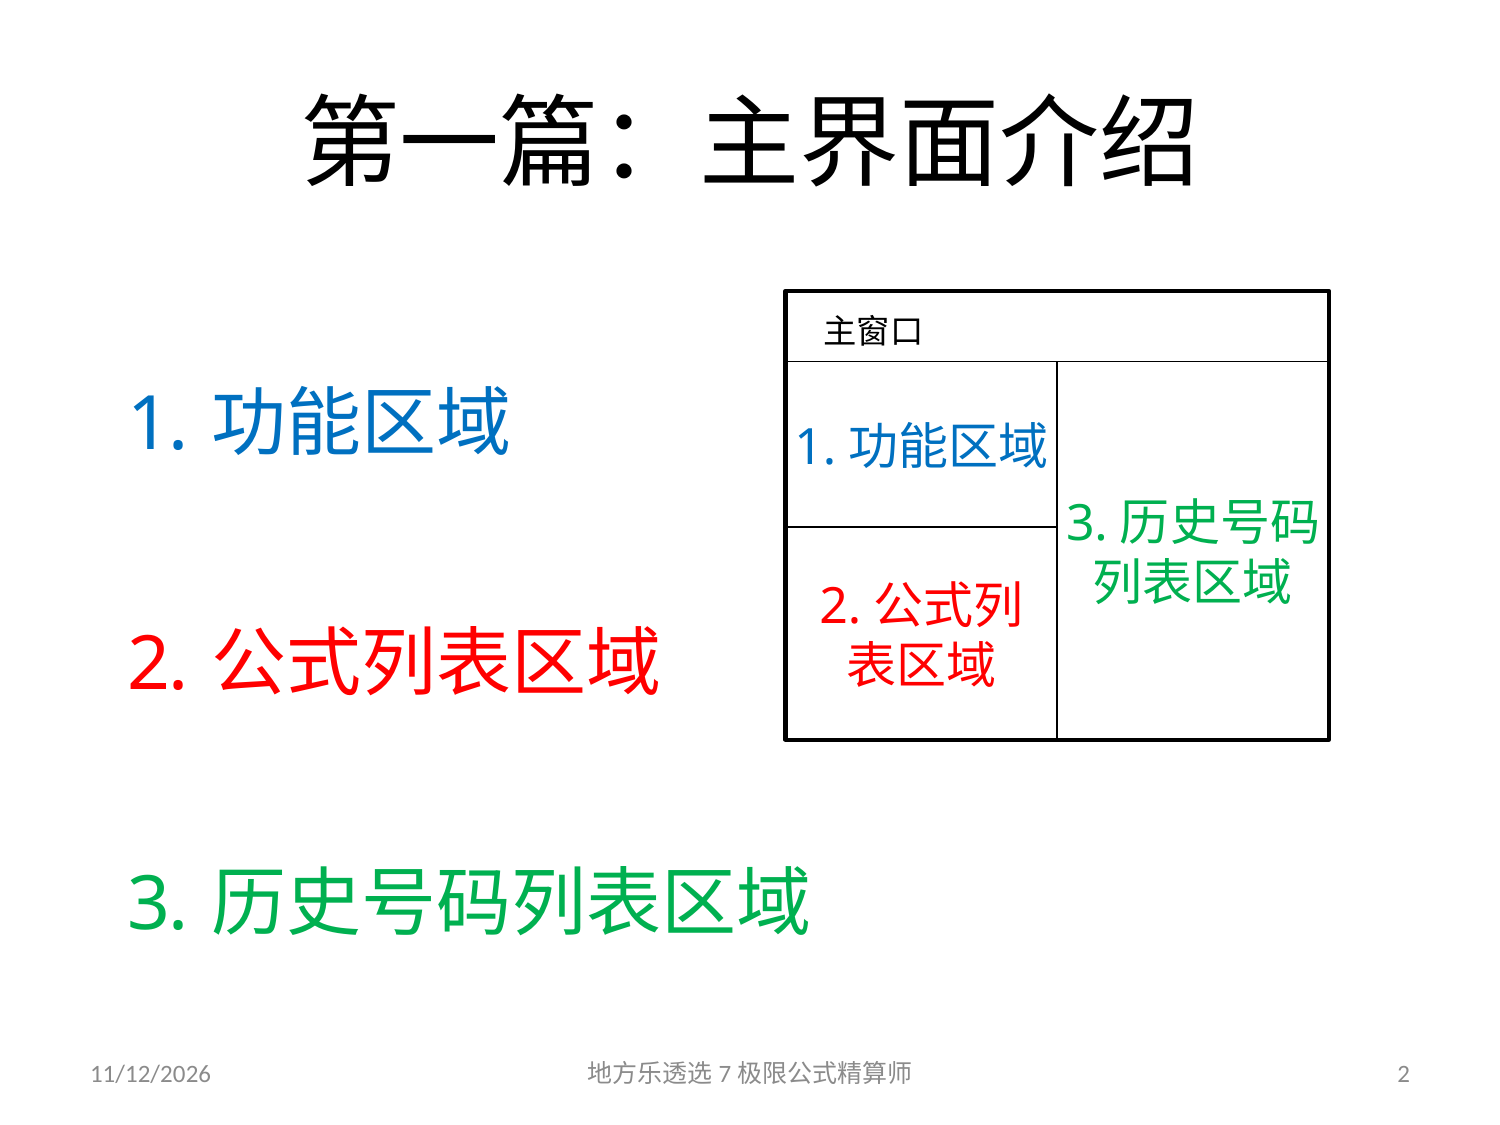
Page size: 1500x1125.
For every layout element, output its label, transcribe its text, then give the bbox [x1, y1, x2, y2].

title 第一篇：主界面介绍 [75, 45, 1425, 233]
text_box [783, 289, 1331, 742]
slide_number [75, 1042, 425, 1103]
footer 地方乐透选7极限公式精算师 [512, 1042, 988, 1103]
text_box 主窗口 [809, 302, 1341, 358]
list 功能区域 公式列表区域 历史号码列表区域 [112, 231, 845, 986]
slide_number 2 [1074, 1042, 1425, 1103]
